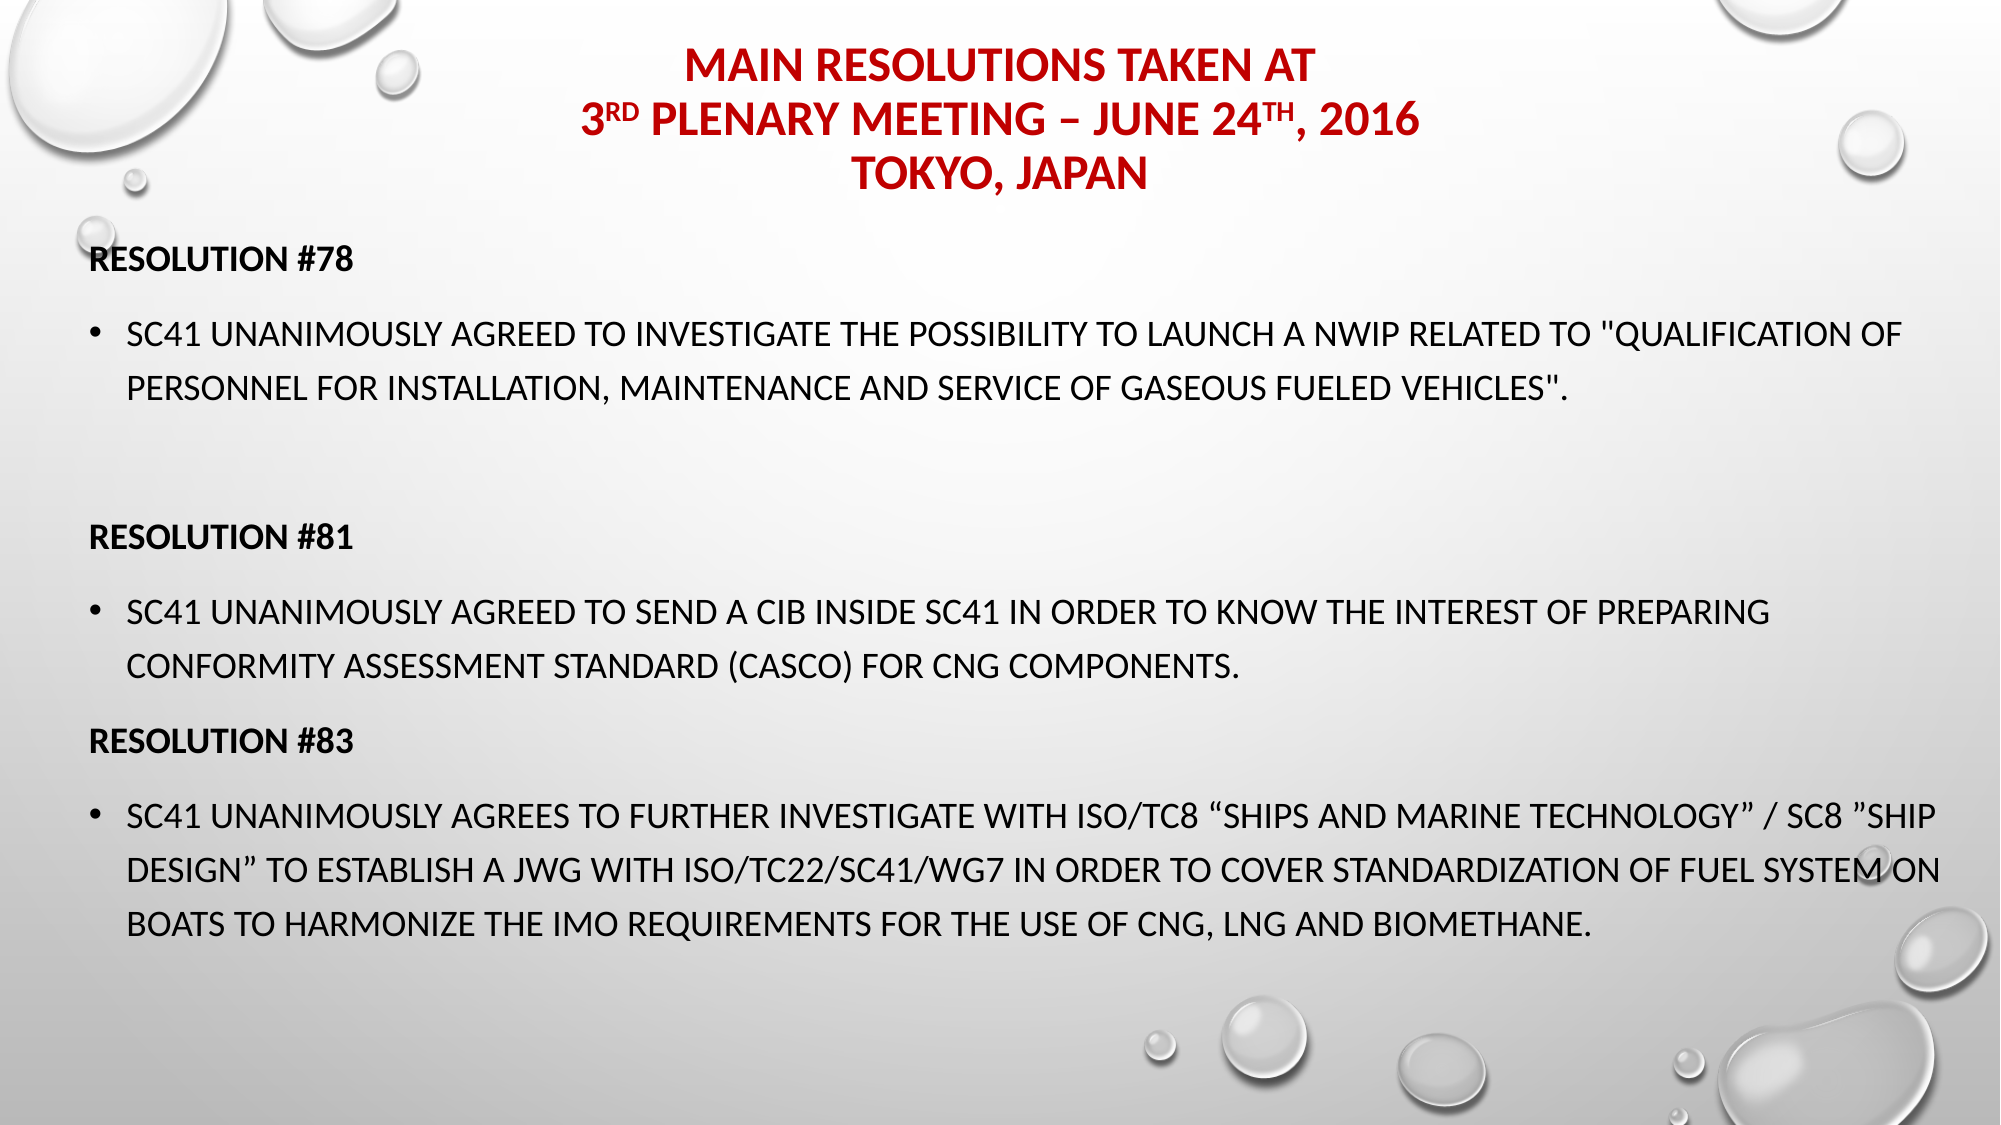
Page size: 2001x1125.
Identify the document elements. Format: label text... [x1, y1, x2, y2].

list Resolution #78 SC41 unanimously agreed to investigate the possibility to launch a NWIP related to "qualification of personnel for installation, maintenance and service of gaseous fueled vehicles". Resolution #81 SC41 unanimously agreed to send a CIB inside SC41 in order to know the interest of preparing conformity assessment standard (CASCO) for CNG components. Resolution #83 SC41 unanimously agrees to further investigate with ISO/TC8 “Ships and marine technology” / SC8 ”Ship design” to establish a JWG with ISO/TC22/SC41/WG7 in order to cover standardization of fuel system on boats to harmonize the IMO requirements for the use of CNG, LNG and Biomethane. [73, 217, 1974, 1057]
picture [0, 0, 2000, 1125]
title MAIN RESOLUTIONS TAKEN AT 3rd Plenary Meeting – June 24th, 2016 Tokyo, Japan [149, 21, 1851, 217]
